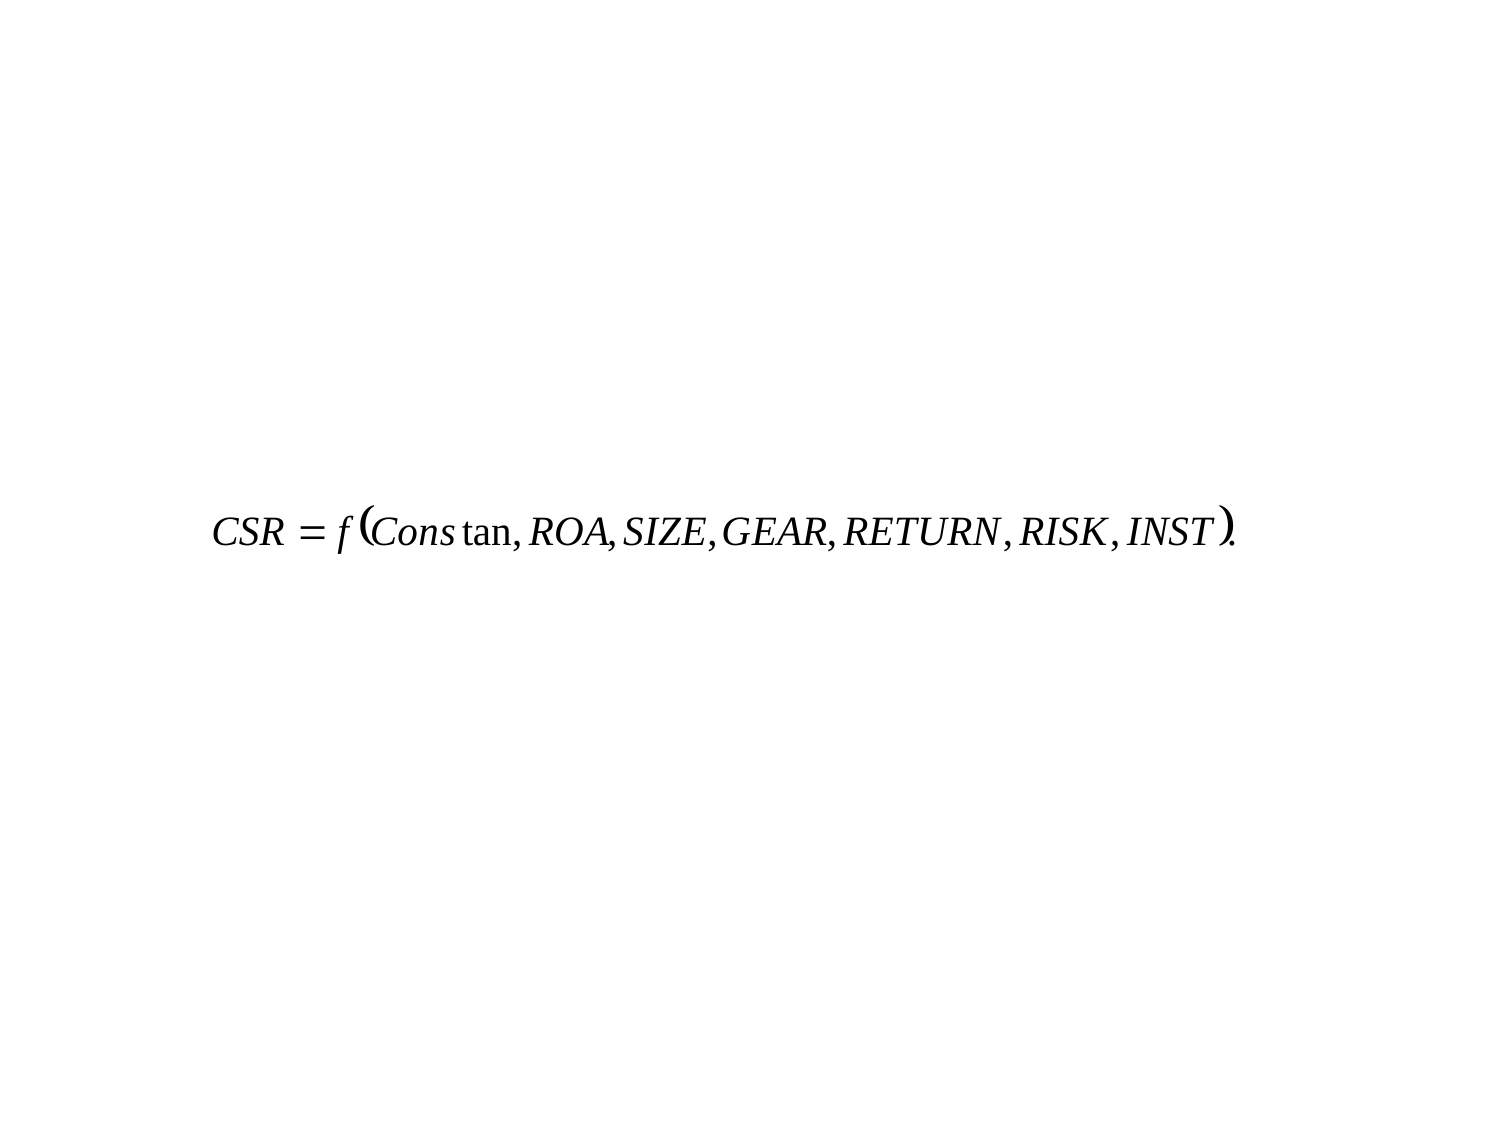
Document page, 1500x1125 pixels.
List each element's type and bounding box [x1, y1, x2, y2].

text_box [206, 503, 1242, 563]
